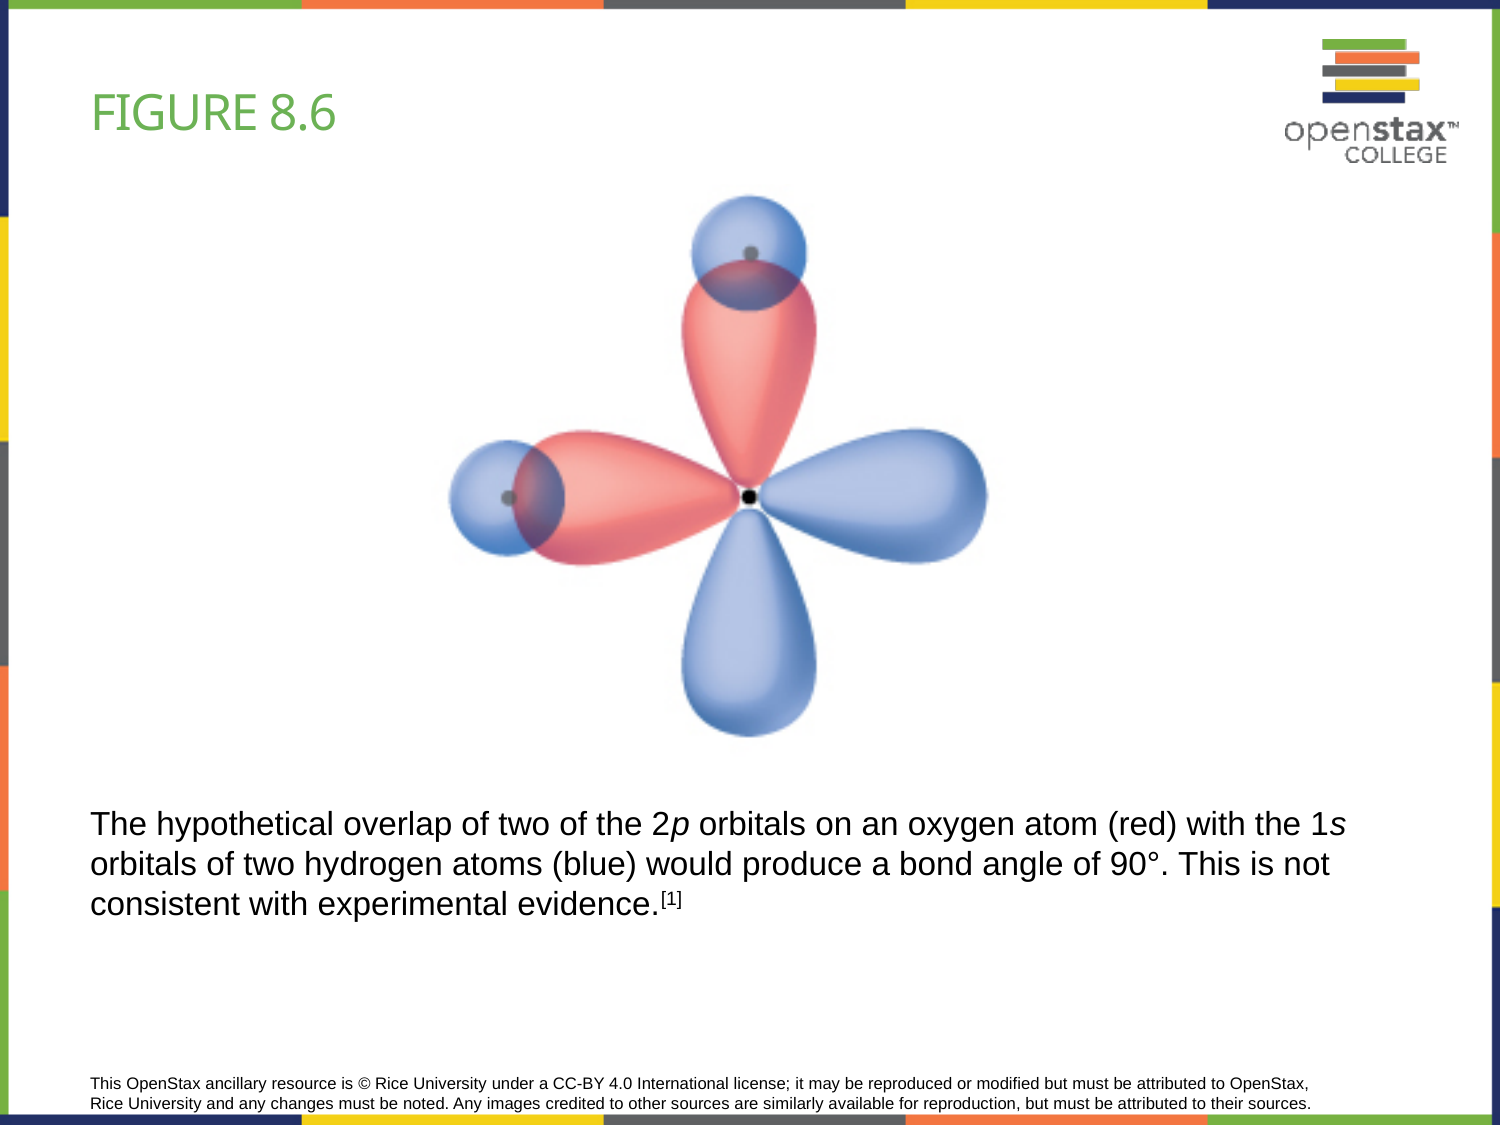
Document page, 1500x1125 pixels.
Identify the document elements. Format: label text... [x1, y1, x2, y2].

title Figure 8.6 [75, 39, 1284, 148]
picture [0, 0, 1500, 1125]
list The hypothetical overlap of two of the 2p orbitals on an oxygen atom (red) with the 1s orbitals of two hydrogen atoms (blue) would produce a bond angle of 90°. This is not consistent with experimental evidence.[1] [75, 794, 1398, 986]
footer This OpenStax ancillary resource is © Rice University under a CC-BY 4.0 International license; it may be reproduced or modified but must be attributed to OpenStax, Rice University and any changes must be noted. Any images credited to other sources are similarly available for reproduction, but must be attributed to their sources. [75, 1065, 1346, 1112]
